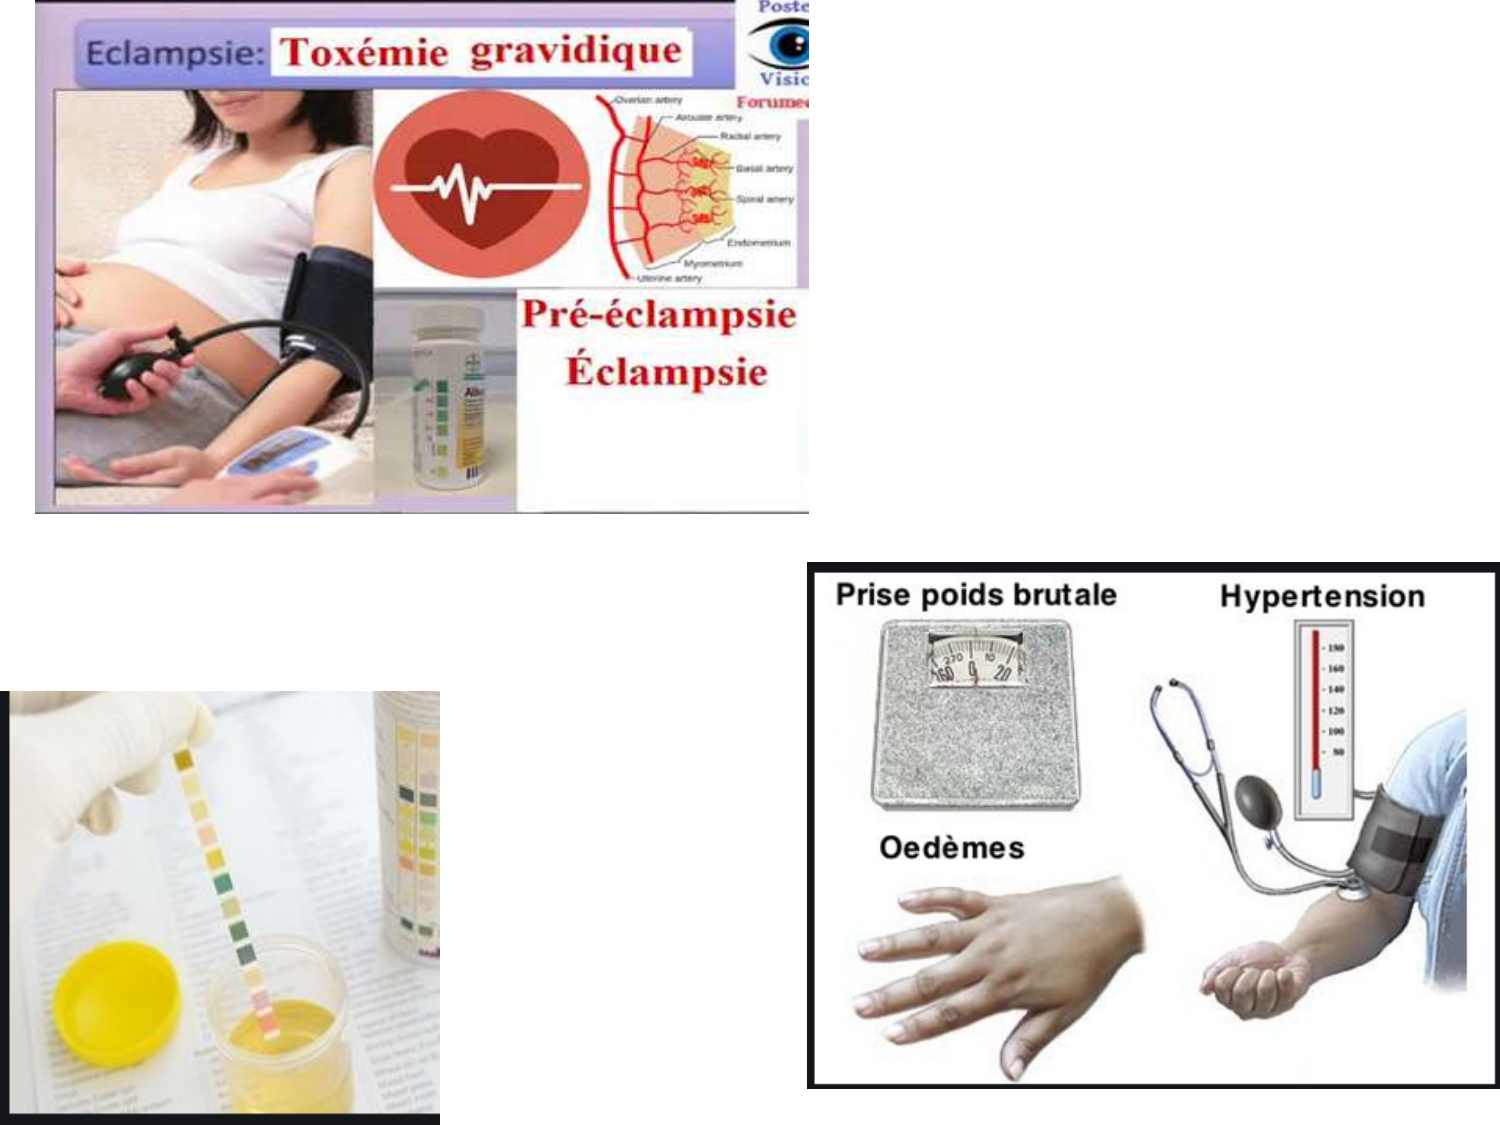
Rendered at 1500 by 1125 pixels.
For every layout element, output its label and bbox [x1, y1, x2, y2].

picture [807, 562, 1500, 1090]
picture [0, 691, 440, 1125]
list [34, 0, 809, 515]
